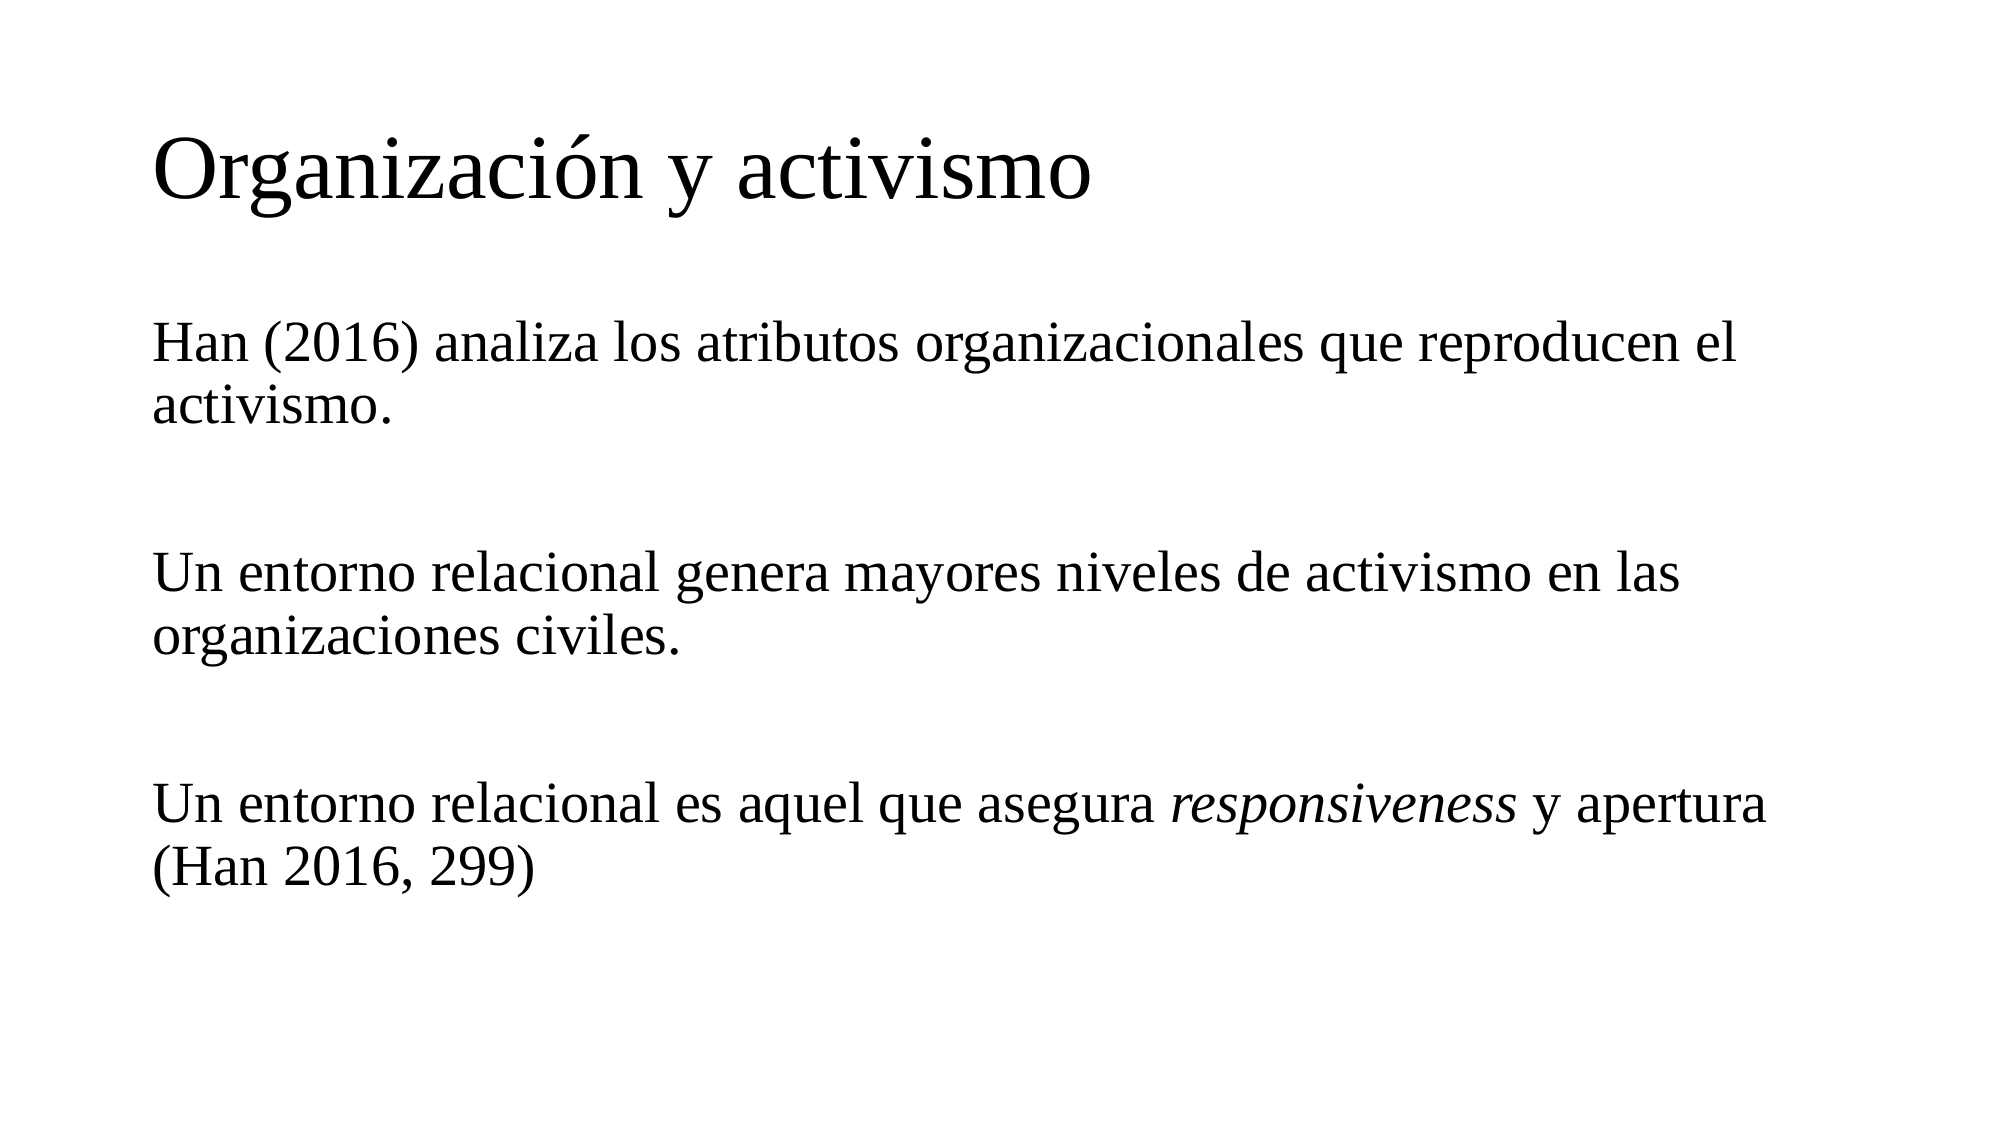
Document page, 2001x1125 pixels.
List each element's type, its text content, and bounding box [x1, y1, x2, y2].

title Organización y activismo [137, 59, 1863, 278]
list Han (2016) analiza los atributos organizacionales que reproducen el activismo. Un entorno relacional genera mayores niveles de activismo en las organizaciones civiles. Un entorno relacional es aquel que asegura responsiveness y apertura (Han 2016, 299) [137, 303, 1863, 943]
